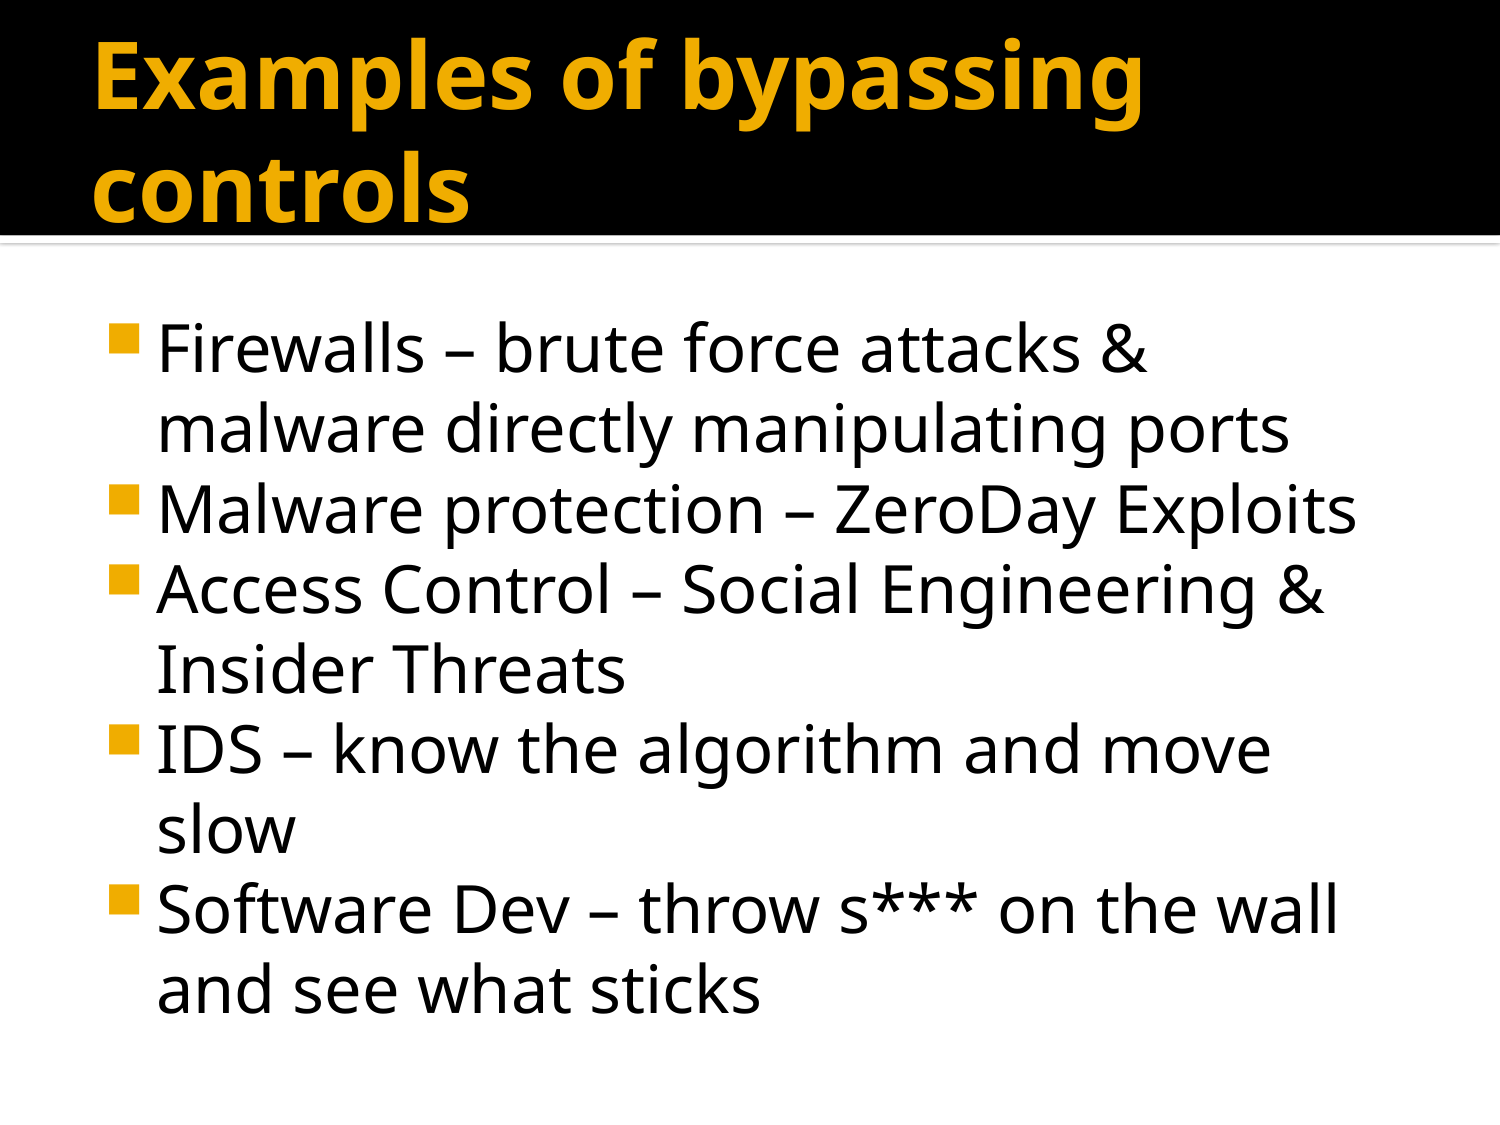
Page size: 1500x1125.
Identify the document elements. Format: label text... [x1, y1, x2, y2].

list Firewalls – brute force attacks & malware directly manipulating ports Malware protection – ZeroDay Exploits Access Control – Social Engineering & Insider Threats IDS – know the algorithm and move slow Software Dev – throw s*** on the wall and see what sticks [75, 291, 1425, 1050]
title Examples of bypassing controls [75, 25, 1425, 231]
